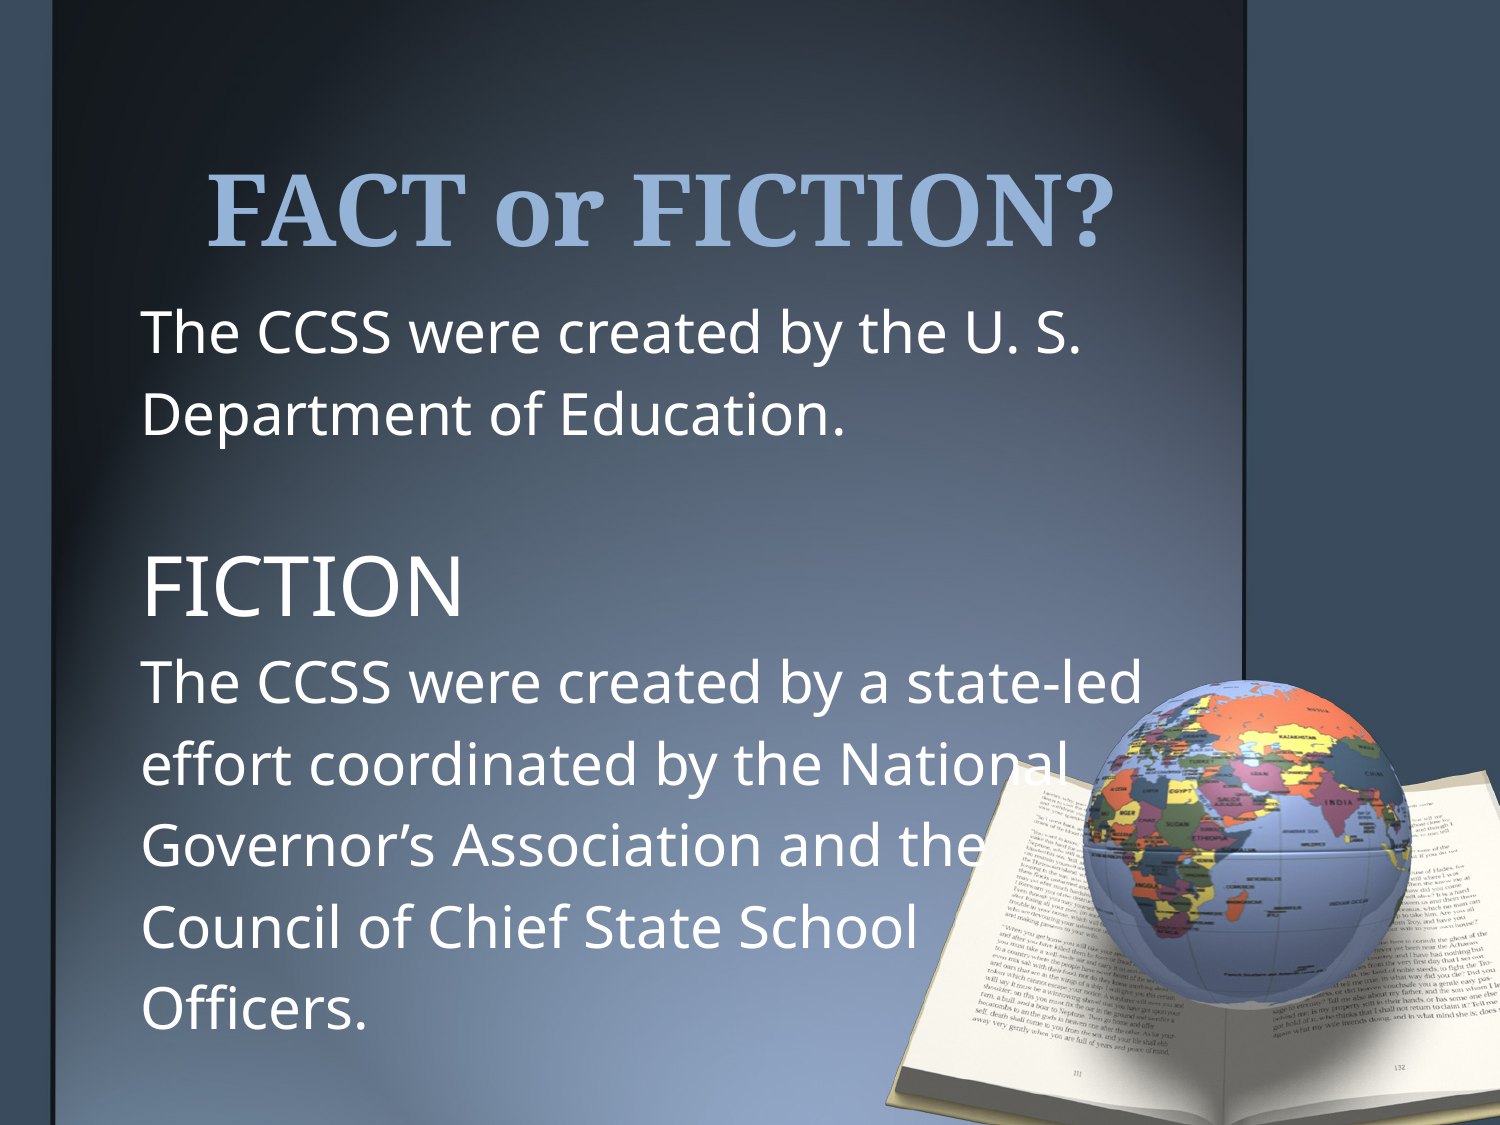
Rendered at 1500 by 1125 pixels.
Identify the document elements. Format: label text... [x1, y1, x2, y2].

title FACT or FICTION? [124, 137, 1201, 276]
picture [0, 0, 1500, 1125]
list The CCSS were created by the U. S. Department of Education. FICTION The CCSS were created by a state-led effort coordinated by the National Governor’s Association and the Council of Chief State School Officers. [124, 287, 1201, 1063]
